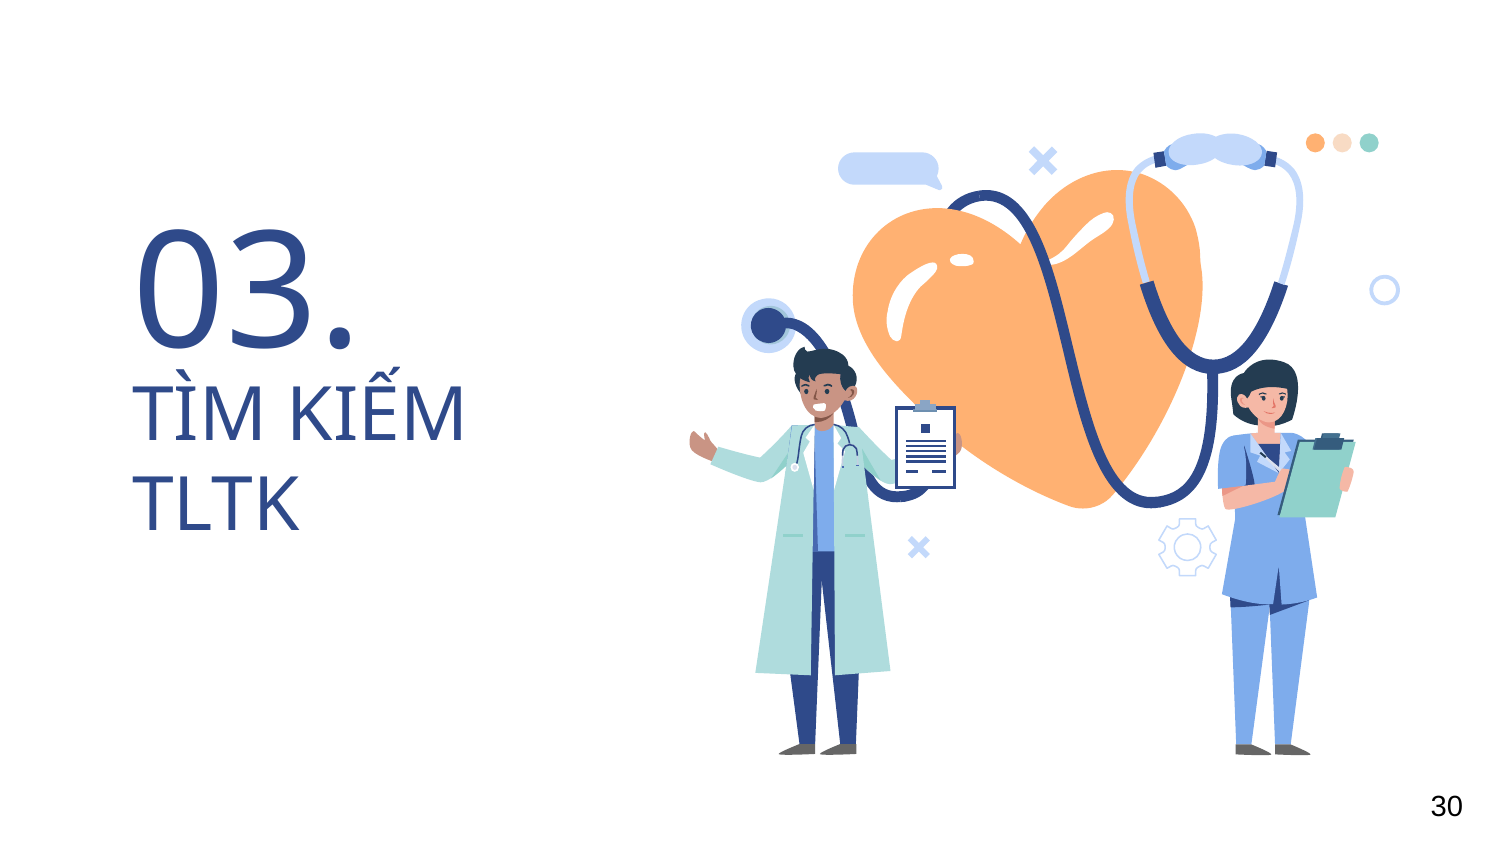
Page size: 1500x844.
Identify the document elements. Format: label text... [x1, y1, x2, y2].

title 03. [117, 165, 618, 396]
text_box 30 [1415, 780, 1479, 830]
title TÌM KIẾM TLTK [117, 396, 618, 525]
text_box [688, 133, 1401, 756]
